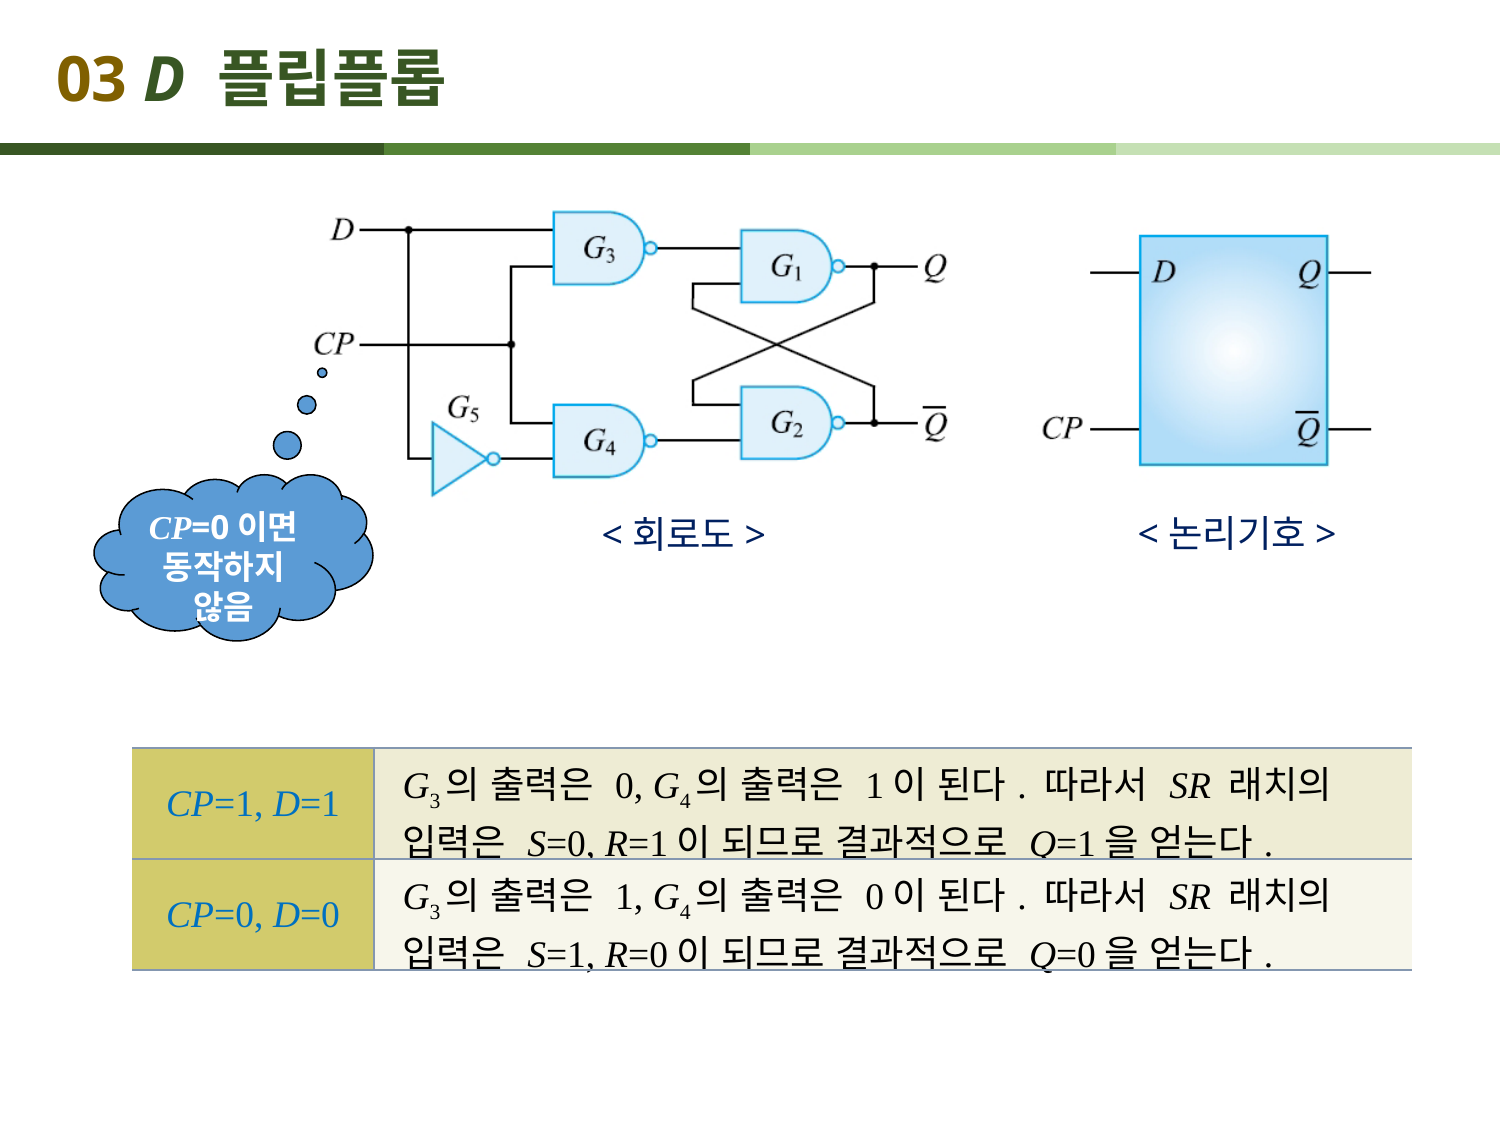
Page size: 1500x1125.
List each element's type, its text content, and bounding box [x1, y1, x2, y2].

text_box CP=0이면 동작하지 않음 [273, 431, 295, 460]
text_box <회로도> [586, 513, 781, 564]
title 03 D 플립플롭 [41, 31, 1282, 121]
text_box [300, 207, 1382, 504]
table_cell CP=0, D=0 [132, 860, 373, 969]
table_header CP=1, D=1 [132, 749, 373, 858]
table_cell G3의 출력은 1, G4의 출력은 0이 된다. 따라서 SR 래치의 입력은 S=1, R=0이 되므로 결과적으로 Q=0을 얻는다. [375, 860, 1412, 969]
table_header G3의 출력은 0, G4의 출력은 1이 된다. 따라서 SR 래치의 입력은 S=0, R=1이 되므로 결과적으로 Q=1을 얻는다. [375, 749, 1412, 858]
text_box CP=0이면 동작하지 않음 [94, 474, 373, 641]
text_box <논리기호> [1122, 513, 1352, 563]
